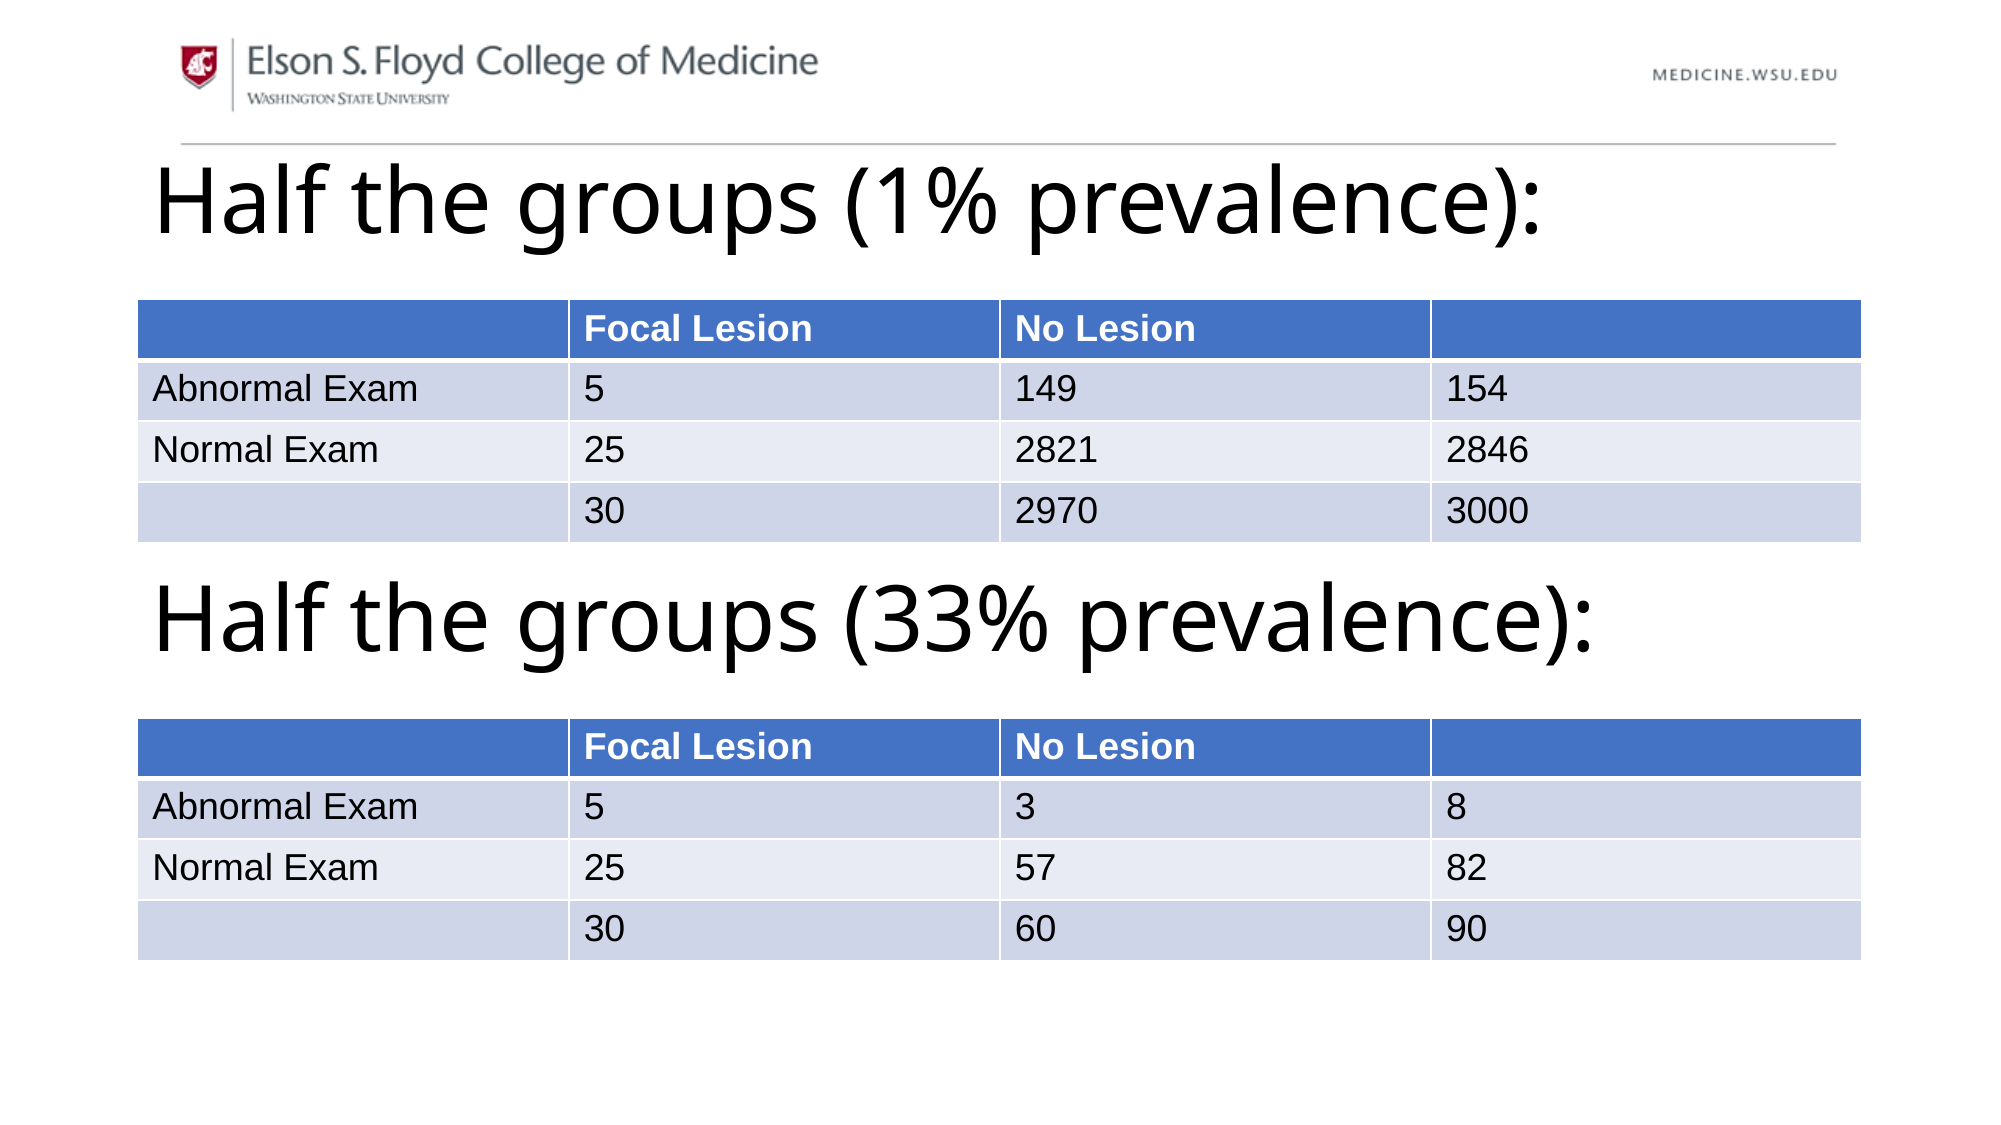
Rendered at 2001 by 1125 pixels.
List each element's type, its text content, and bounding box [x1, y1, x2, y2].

table_cell 57 [1001, 840, 1430, 899]
table_cell 3000 [1432, 483, 1861, 542]
table_cell 2846 [1432, 422, 1861, 481]
table_cell 90 [1432, 901, 1861, 960]
table_cell 25 [570, 422, 999, 481]
table_cell 154 [1432, 363, 1861, 420]
table_cell 25 [570, 840, 999, 899]
table_cell Normal Exam [138, 840, 568, 899]
table_cell 149 [1001, 363, 1430, 420]
table_cell 30 [570, 483, 999, 542]
table_header [138, 719, 568, 776]
table_cell 2970 [1001, 483, 1430, 542]
table_cell [138, 483, 568, 542]
table_header [1432, 719, 1861, 776]
table_cell 3 [1001, 781, 1430, 838]
table_cell 5 [570, 781, 999, 838]
table_header No Lesion [1001, 300, 1430, 358]
table_cell Normal Exam [138, 422, 568, 481]
table_cell 2821 [1001, 422, 1430, 481]
table_header [1432, 300, 1861, 358]
table_header Focal Lesion [570, 719, 999, 776]
table_cell [138, 901, 568, 960]
text_box Half the groups (33% prevalence): [136, 564, 1862, 696]
table_cell Abnormal Exam [138, 363, 568, 420]
table_cell 30 [570, 901, 999, 960]
table_header [138, 300, 568, 358]
table_cell 60 [1001, 901, 1430, 960]
picture [153, 10, 1847, 147]
title Half the groups (1% prevalence): [137, 147, 1863, 278]
table_cell 82 [1432, 840, 1861, 899]
table_header No Lesion [1001, 719, 1430, 776]
table_cell Abnormal Exam [138, 781, 568, 838]
table_header Focal Lesion [570, 300, 999, 358]
table_cell 5 [570, 363, 999, 420]
table_cell 8 [1432, 781, 1861, 838]
